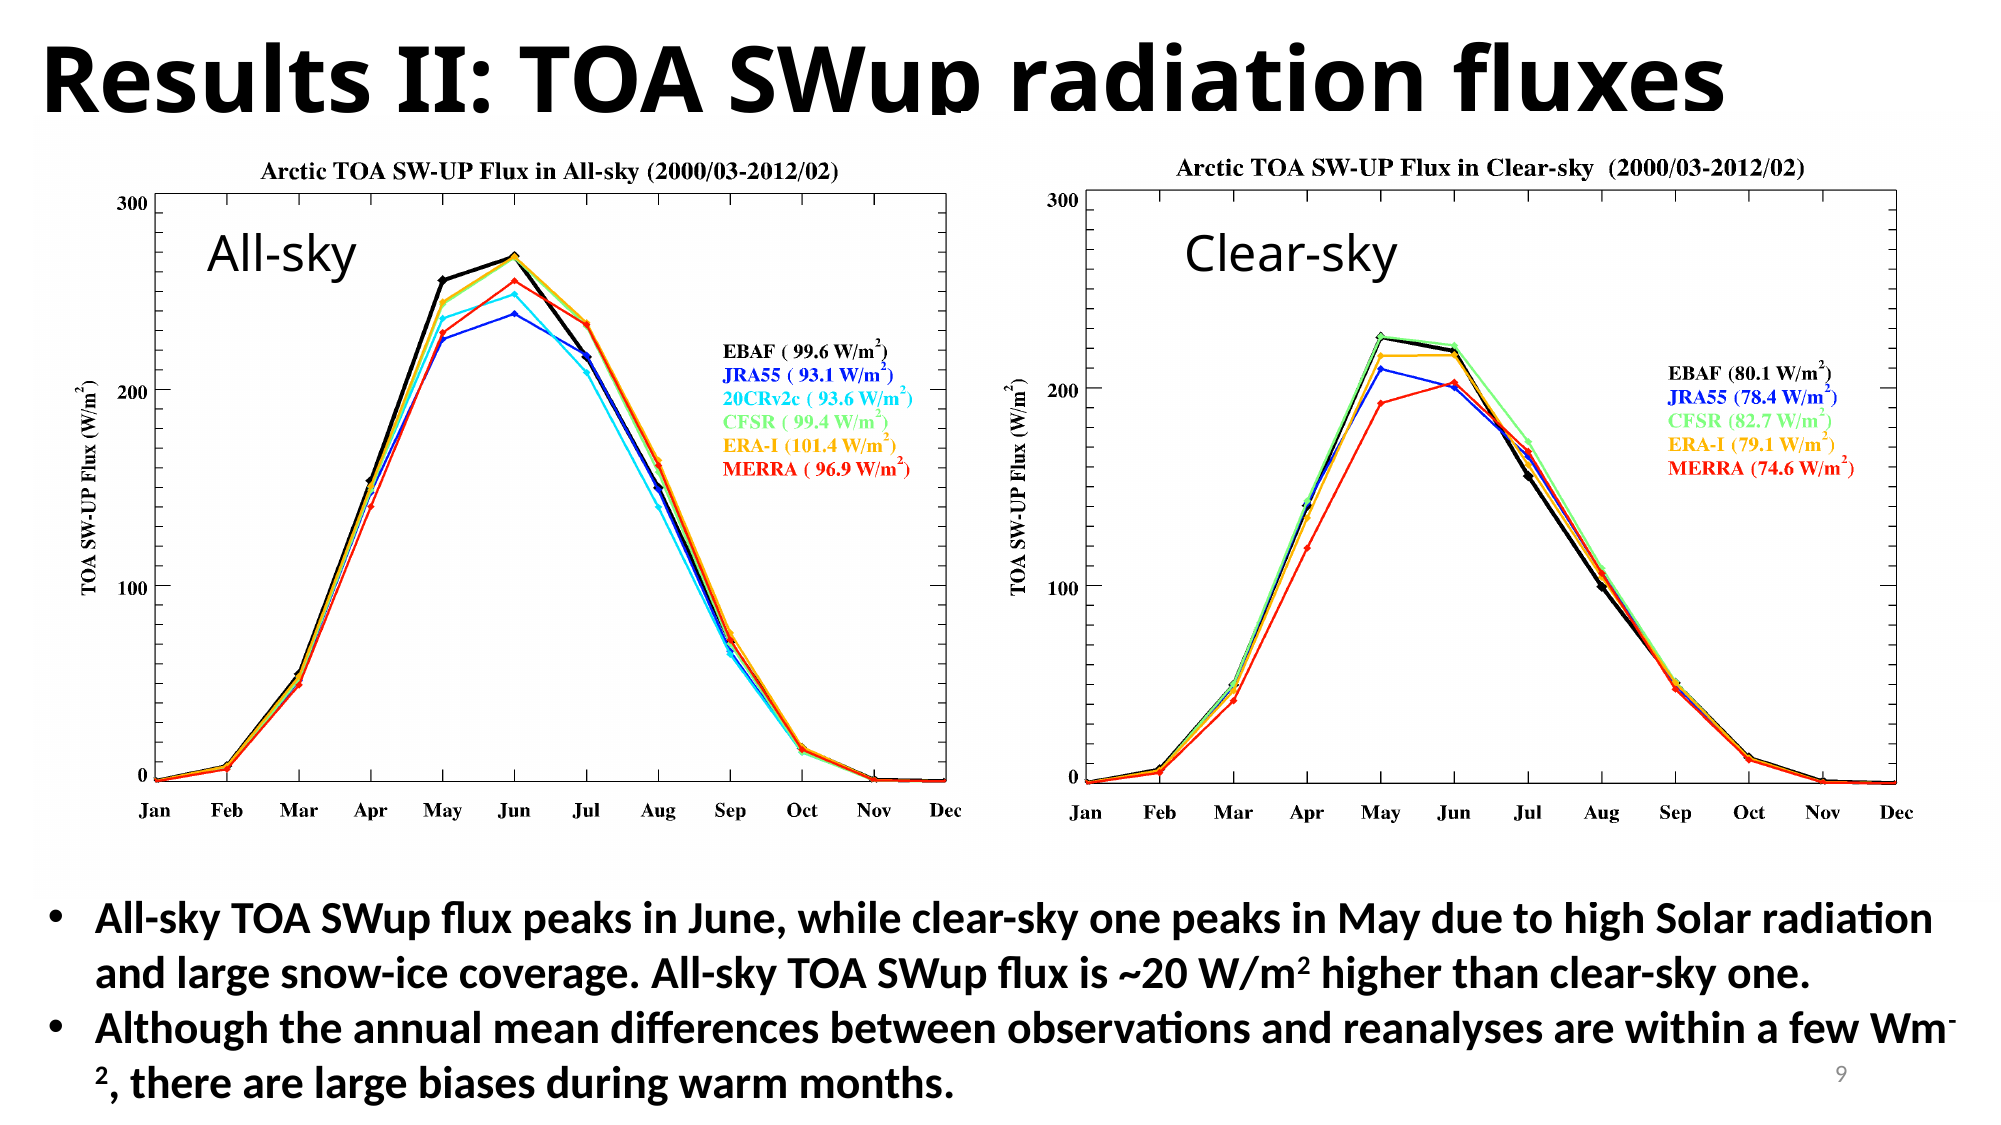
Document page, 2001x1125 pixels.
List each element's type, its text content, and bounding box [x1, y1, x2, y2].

picture [961, 111, 2000, 902]
title Results II: TOA SWup radiation fluxes [24, 0, 1943, 180]
text_box All-sky TOA SWup flux peaks in June, while clear-sky one peaks in May due to high Solar radiation and large snow-ice coverage. All-sky TOA SWup flux is ~20 W/m2 higher than clear-sky one. Although the annual mean differences between observations and reanalyses are within a few Wm-2, there are large biases during warm months. [33, 899, 1973, 1116]
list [33, 115, 961, 899]
